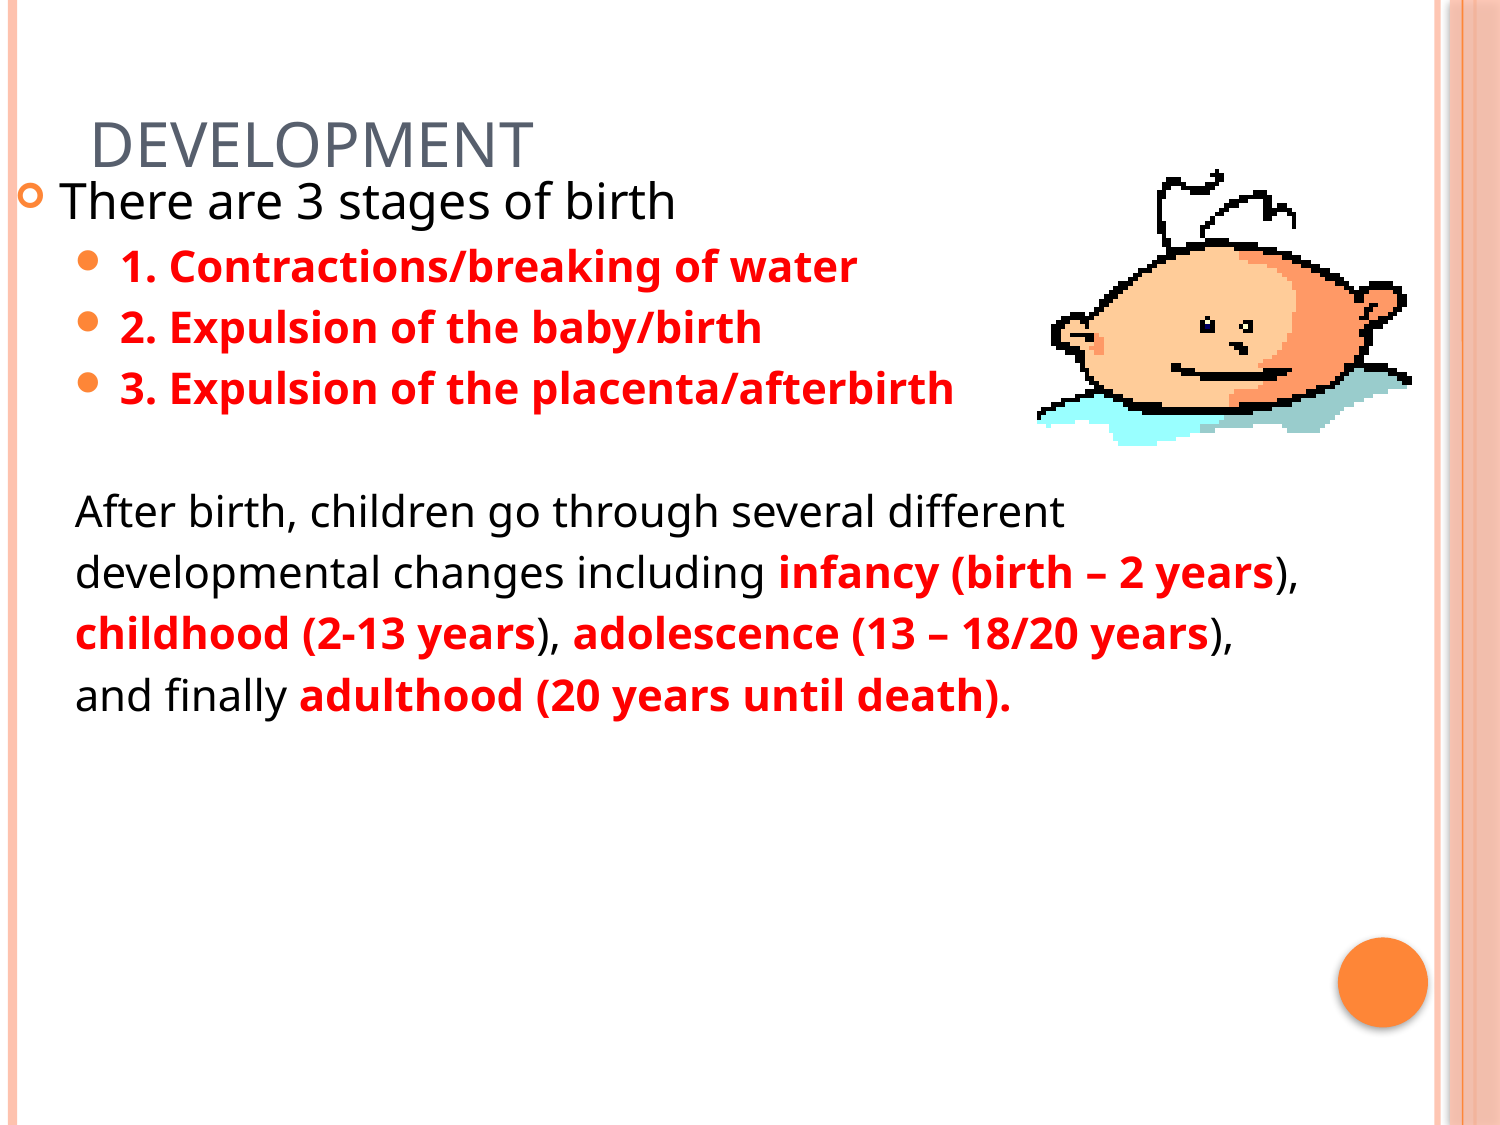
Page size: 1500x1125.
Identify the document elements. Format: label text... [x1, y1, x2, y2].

title Development [75, 0, 1425, 162]
list There are 3 stages of birth 1. Contractions/breaking of water 2. Expulsion of the baby/birth 3. Expulsion of the placenta/afterbirth After birth, children go through several different developmental changes including infancy (birth – 2 years), childhood (2-13 years), adolescence (13 – 18/20 years), and finally adulthood (20 years until death). [0, 162, 1500, 1125]
picture [1036, 86, 1446, 551]
